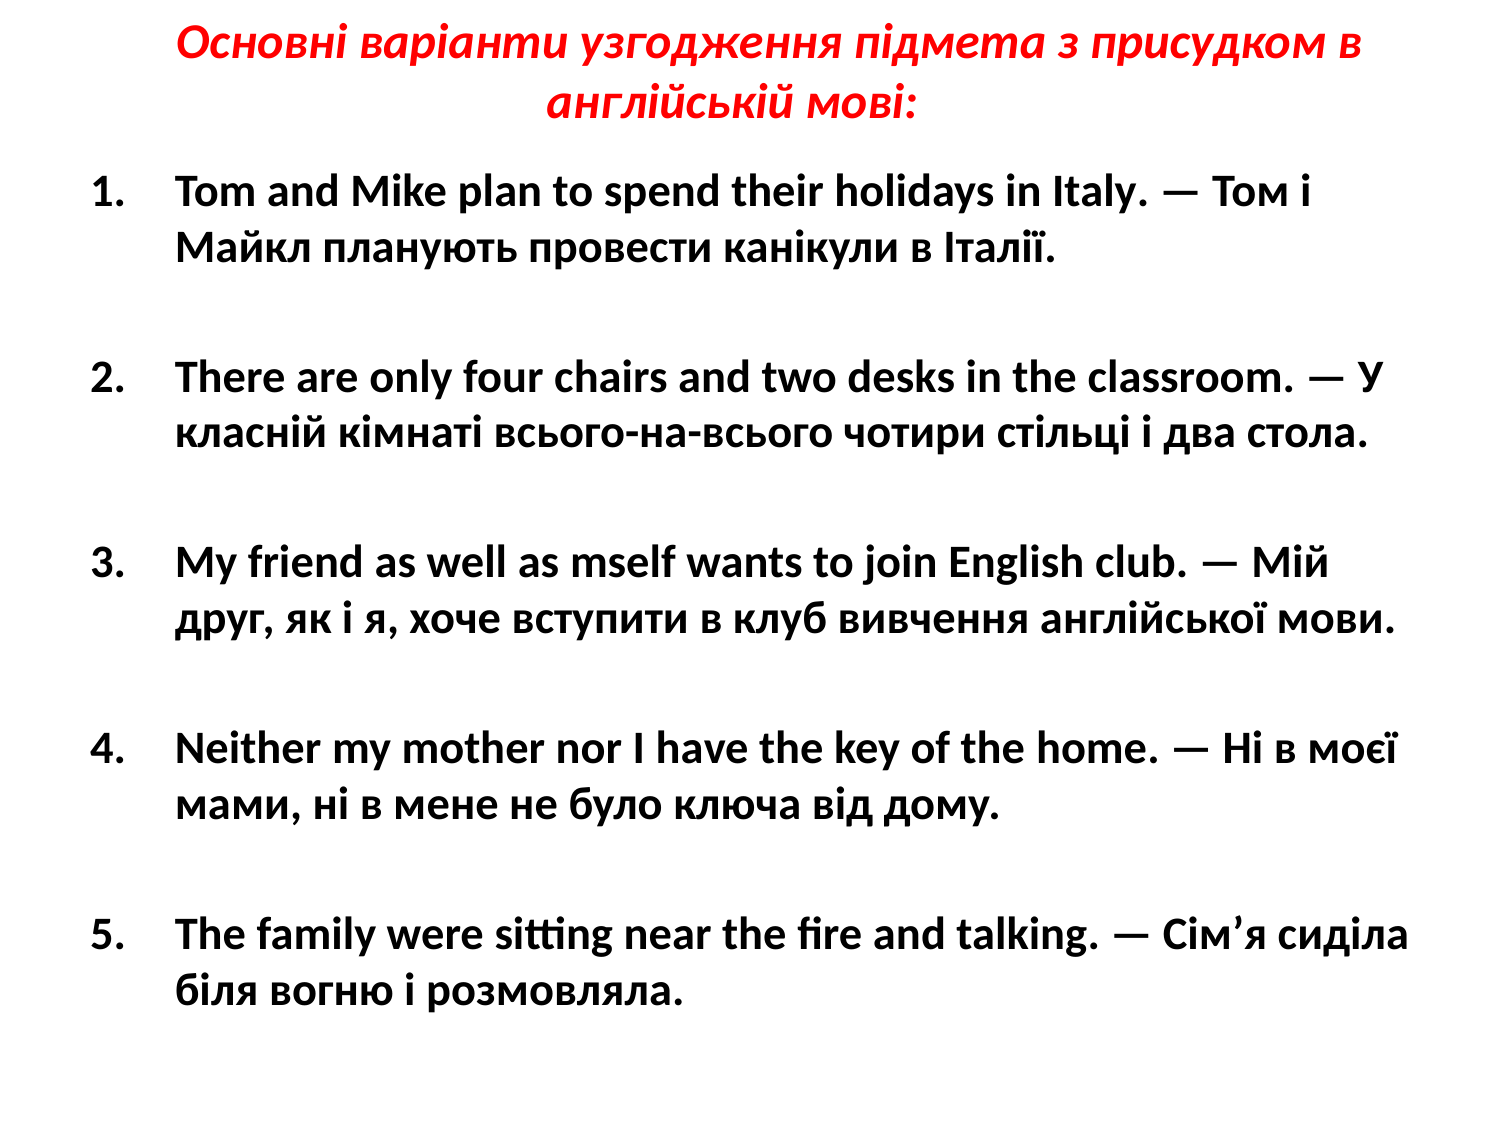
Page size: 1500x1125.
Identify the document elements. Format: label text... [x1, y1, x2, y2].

text_box Основні варіанти узгодження підмета з присудком в англійській мові: [0, 0, 1465, 136]
list Tom and Mike plan to spend their holidays in Italy. — Том і Майкл планують провести канікули в Італії. There are only four chairs and two desks in the classroom. — У класній кімнаті всього-на-всього чотири стільці і два стола. My friend as well as mself wants to join English club. — Мій друг, як і я, хоче вступити в клуб вивчення англійської мови. Neither my mother nor I have the key of the home. — Ні в моєї мами, ні в мене не було ключа від дому. The family were sitting near the fire and talking. — Сім’я сиділа біля вогню і розмовляла. [75, 152, 1425, 1079]
